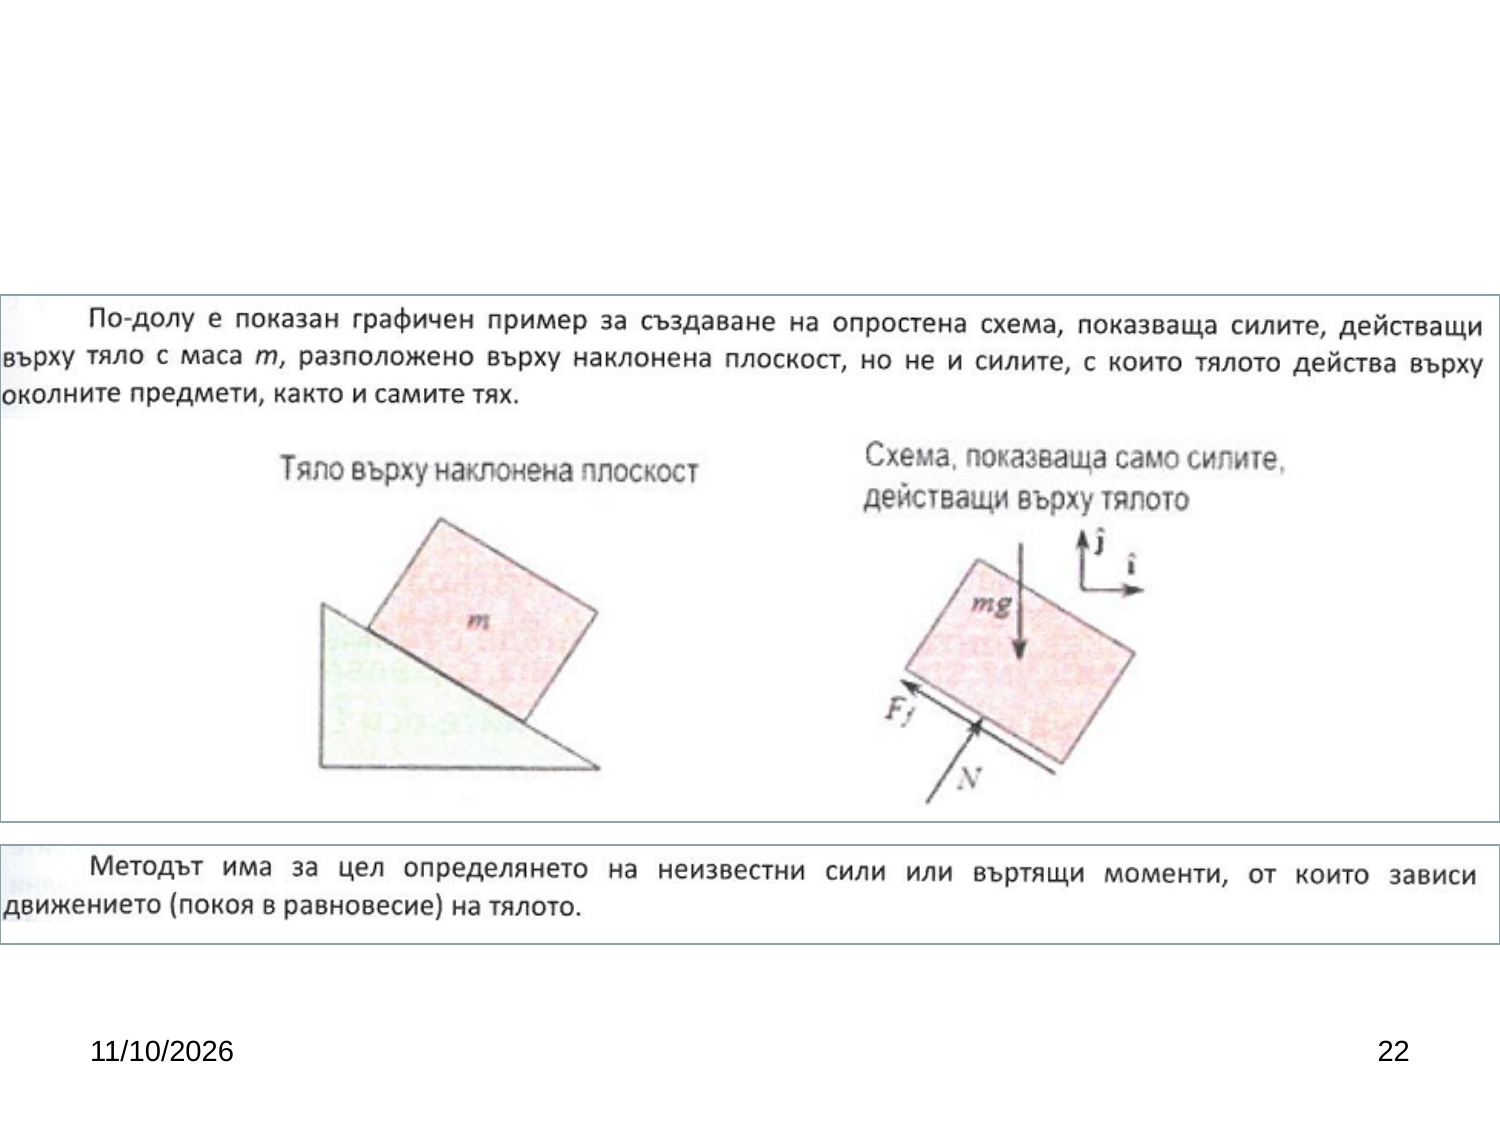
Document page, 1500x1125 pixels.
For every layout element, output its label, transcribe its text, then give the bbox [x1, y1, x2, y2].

slide_number 22 [1074, 1024, 1425, 1103]
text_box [0, 844, 1500, 944]
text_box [0, 294, 1500, 823]
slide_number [75, 1024, 425, 1103]
